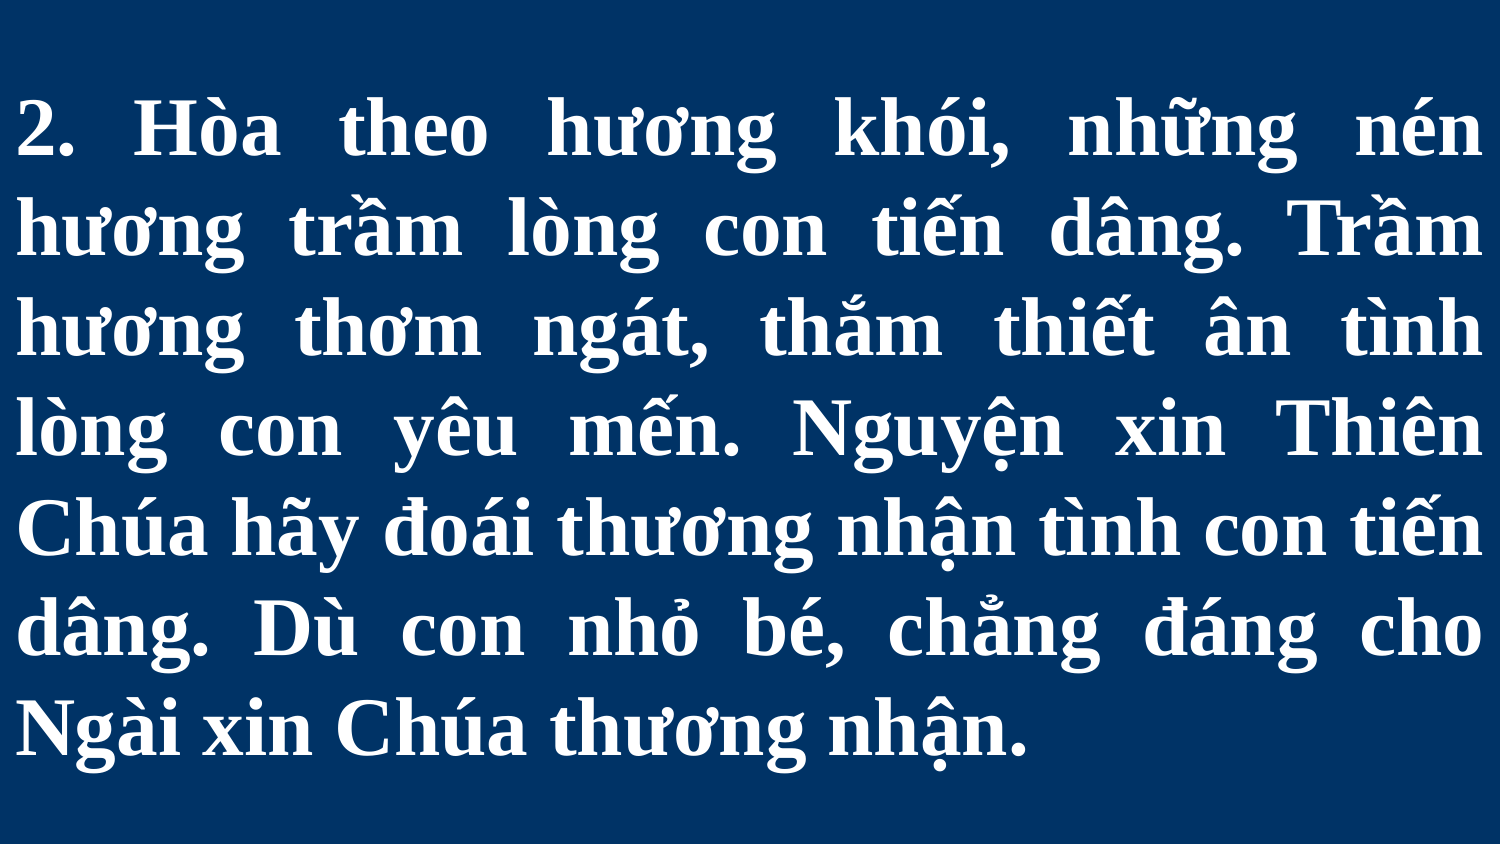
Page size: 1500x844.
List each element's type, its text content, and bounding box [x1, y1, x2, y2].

title 2. Hòa theo hương khói, những nén hương trầm lòng con tiến dâng. Trầm hương thơm ngát, thắm thiết ân tình lòng con yêu mến. Nguyện xin Thiên Chúa hãy đoái thương nhận tình con tiến dâng. Dù con nhỏ bé, chẳng đáng cho Ngài xin Chúa thương nhận. [0, 0, 1500, 844]
